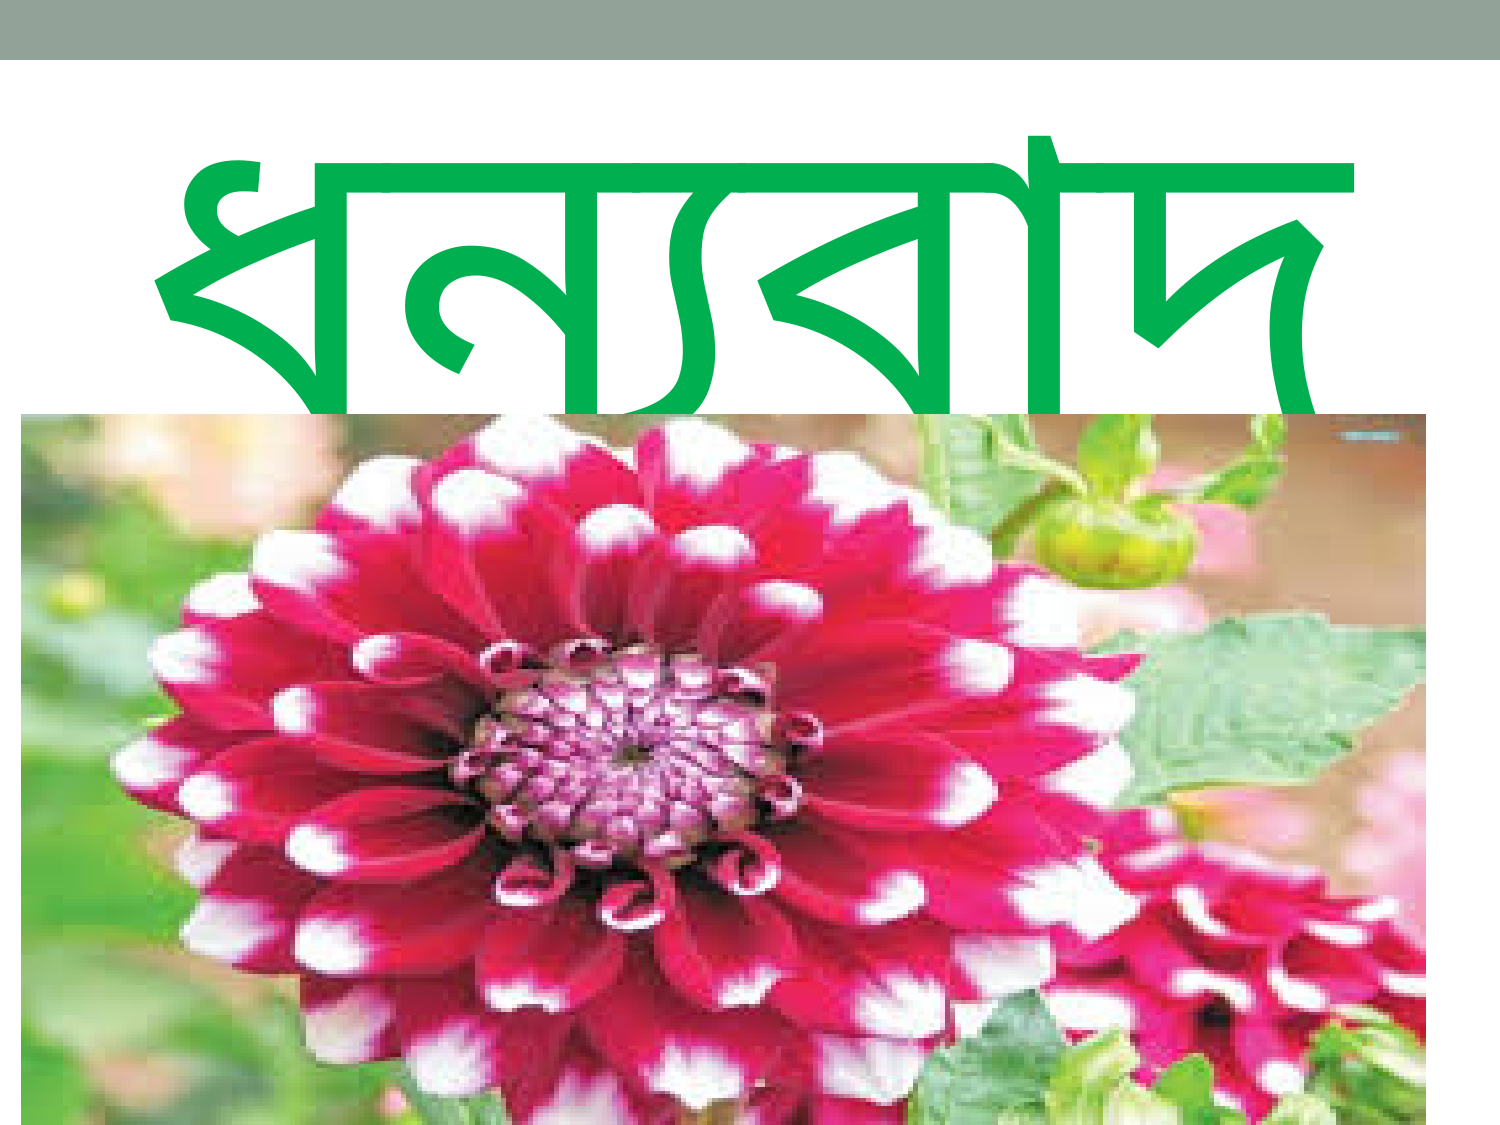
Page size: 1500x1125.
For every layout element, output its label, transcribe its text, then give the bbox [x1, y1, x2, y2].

picture [20, 414, 1426, 1125]
text_box ধন্যবাদ [125, 0, 1500, 513]
